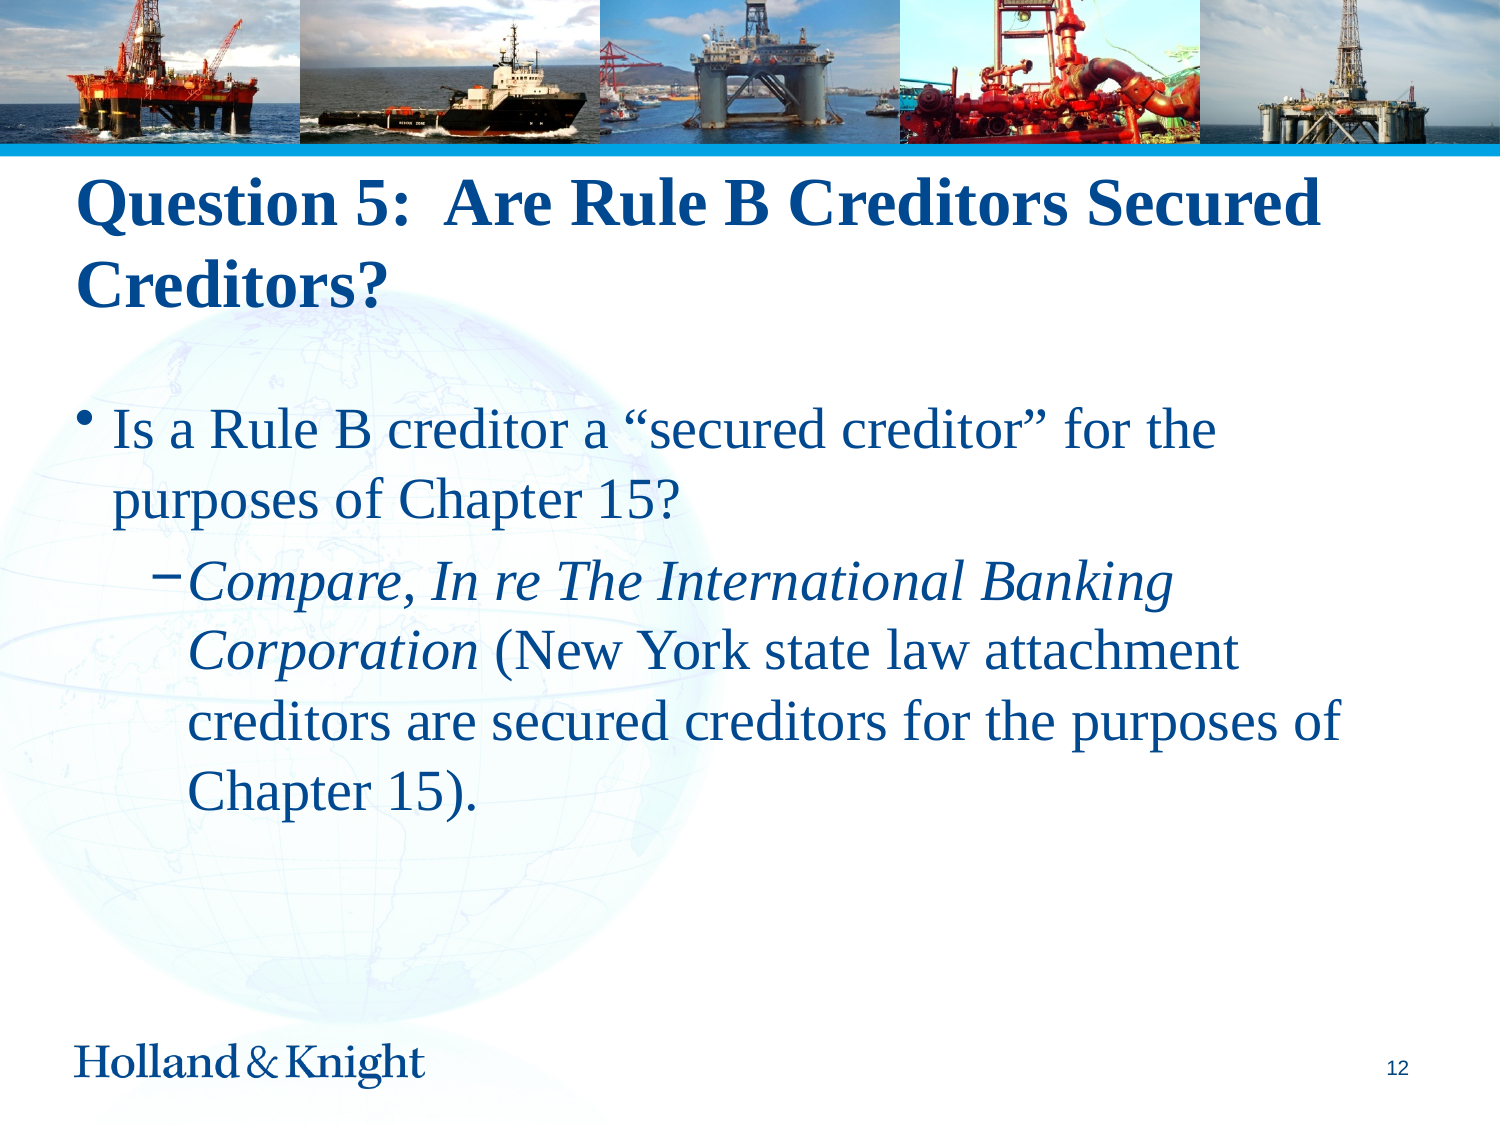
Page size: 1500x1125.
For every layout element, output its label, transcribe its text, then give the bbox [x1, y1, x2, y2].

picture [0, 157, 1500, 1125]
title Question 5: Are Rule B Creditors Secured Creditors? [74, 164, 1426, 313]
slide_number 11 [1073, 1046, 1425, 1125]
picture [0, 0, 1500, 143]
list Is a Rule B creditor a “secured creditor” for the purposes of Chapter 15? Compare, In re The International Banking Corporation (New York state law attachment creditors are secured creditors for the purposes of Chapter 15). [74, 382, 1425, 938]
